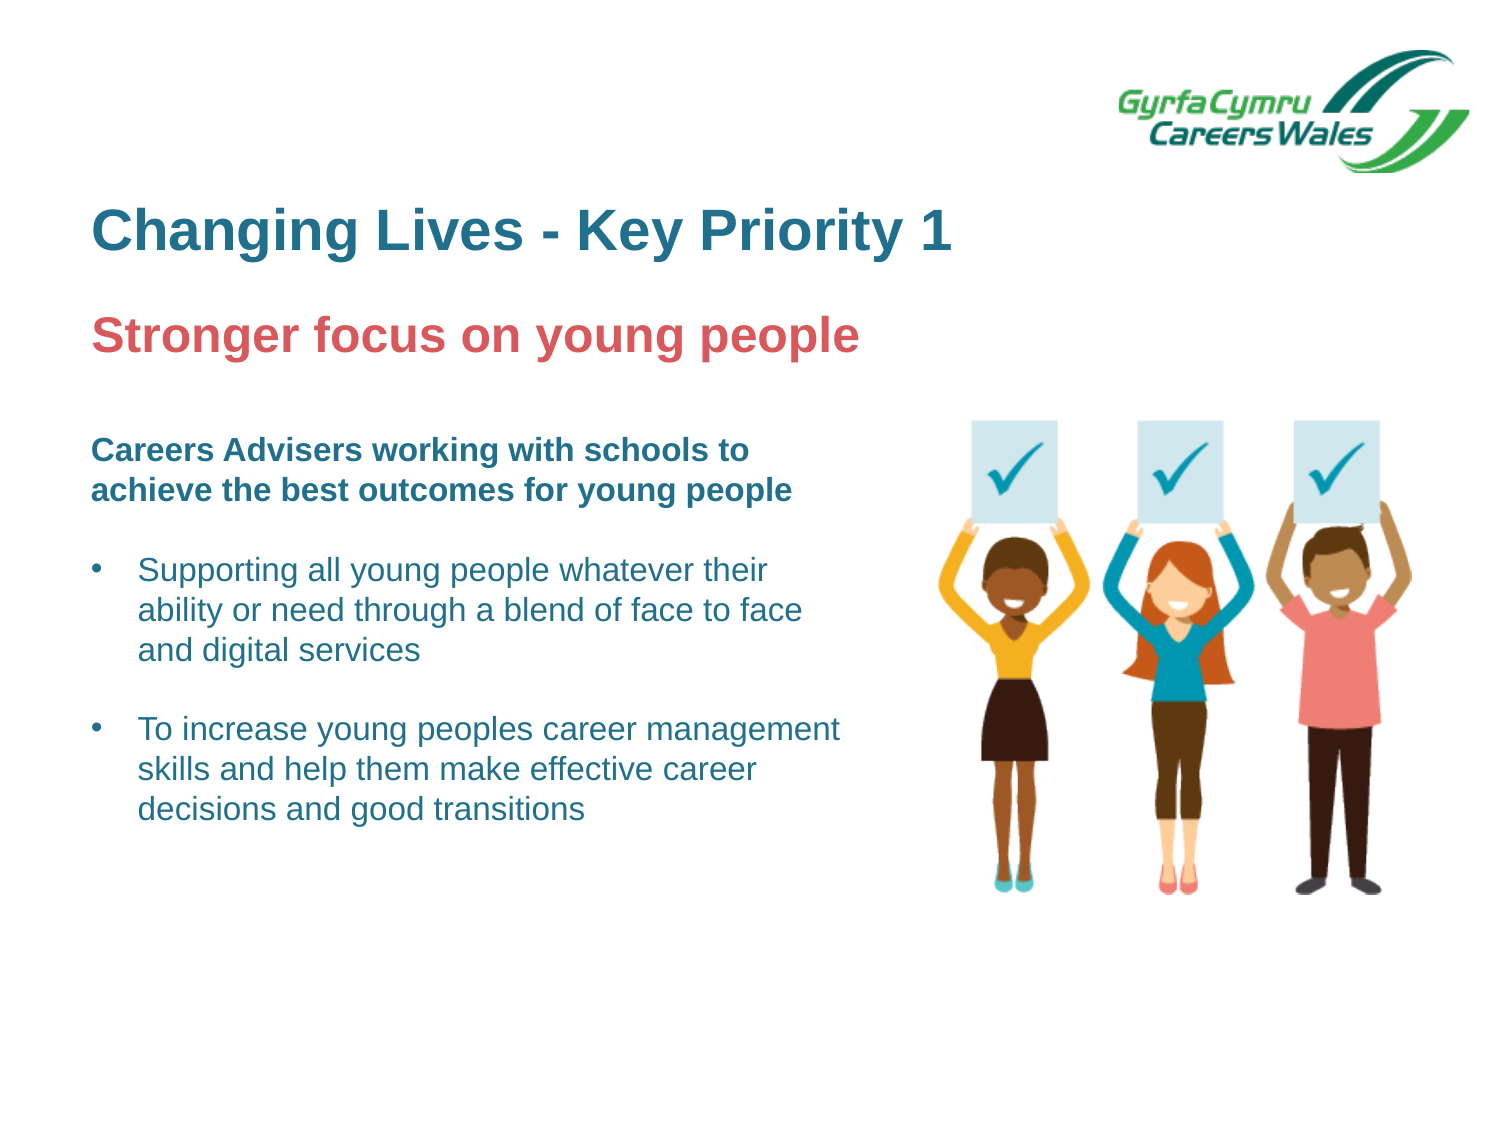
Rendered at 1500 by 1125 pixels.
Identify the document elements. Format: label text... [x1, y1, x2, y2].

text_box Careers Advisers working with schools to achieve the best outcomes for young people Supporting all young people whatever their ability or need through a blend of face to face and digital services To increase young peoples career management skills and help them make effective career decisions and good transitions [76, 420, 862, 835]
text_box Changing Lives - Key Priority 1 [76, 184, 1412, 270]
text_box Stronger focus on young people [76, 295, 913, 370]
picture [1118, 50, 1470, 173]
picture [938, 420, 1412, 896]
